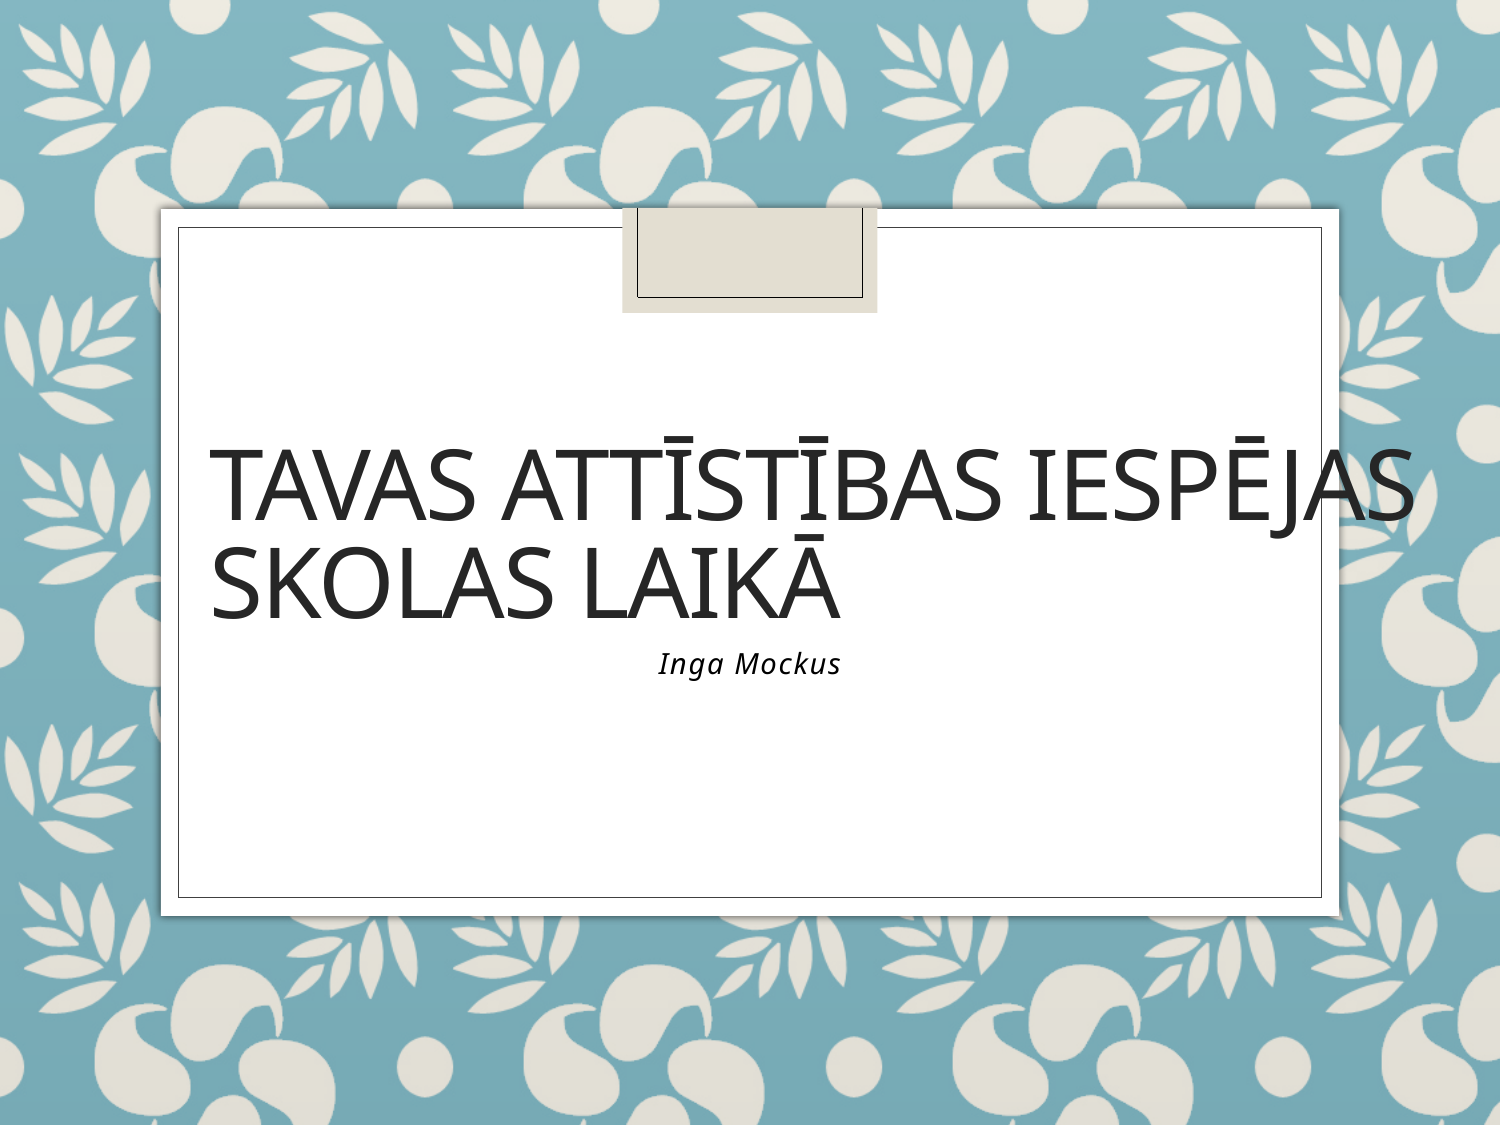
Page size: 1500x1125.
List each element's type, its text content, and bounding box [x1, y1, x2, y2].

subtitle Inga Mockus [225, 637, 1275, 821]
title TAVAS ATTĪSTĪBAS IESPĒJAS SKOLAS LAIKĀ [194, 432, 1470, 766]
